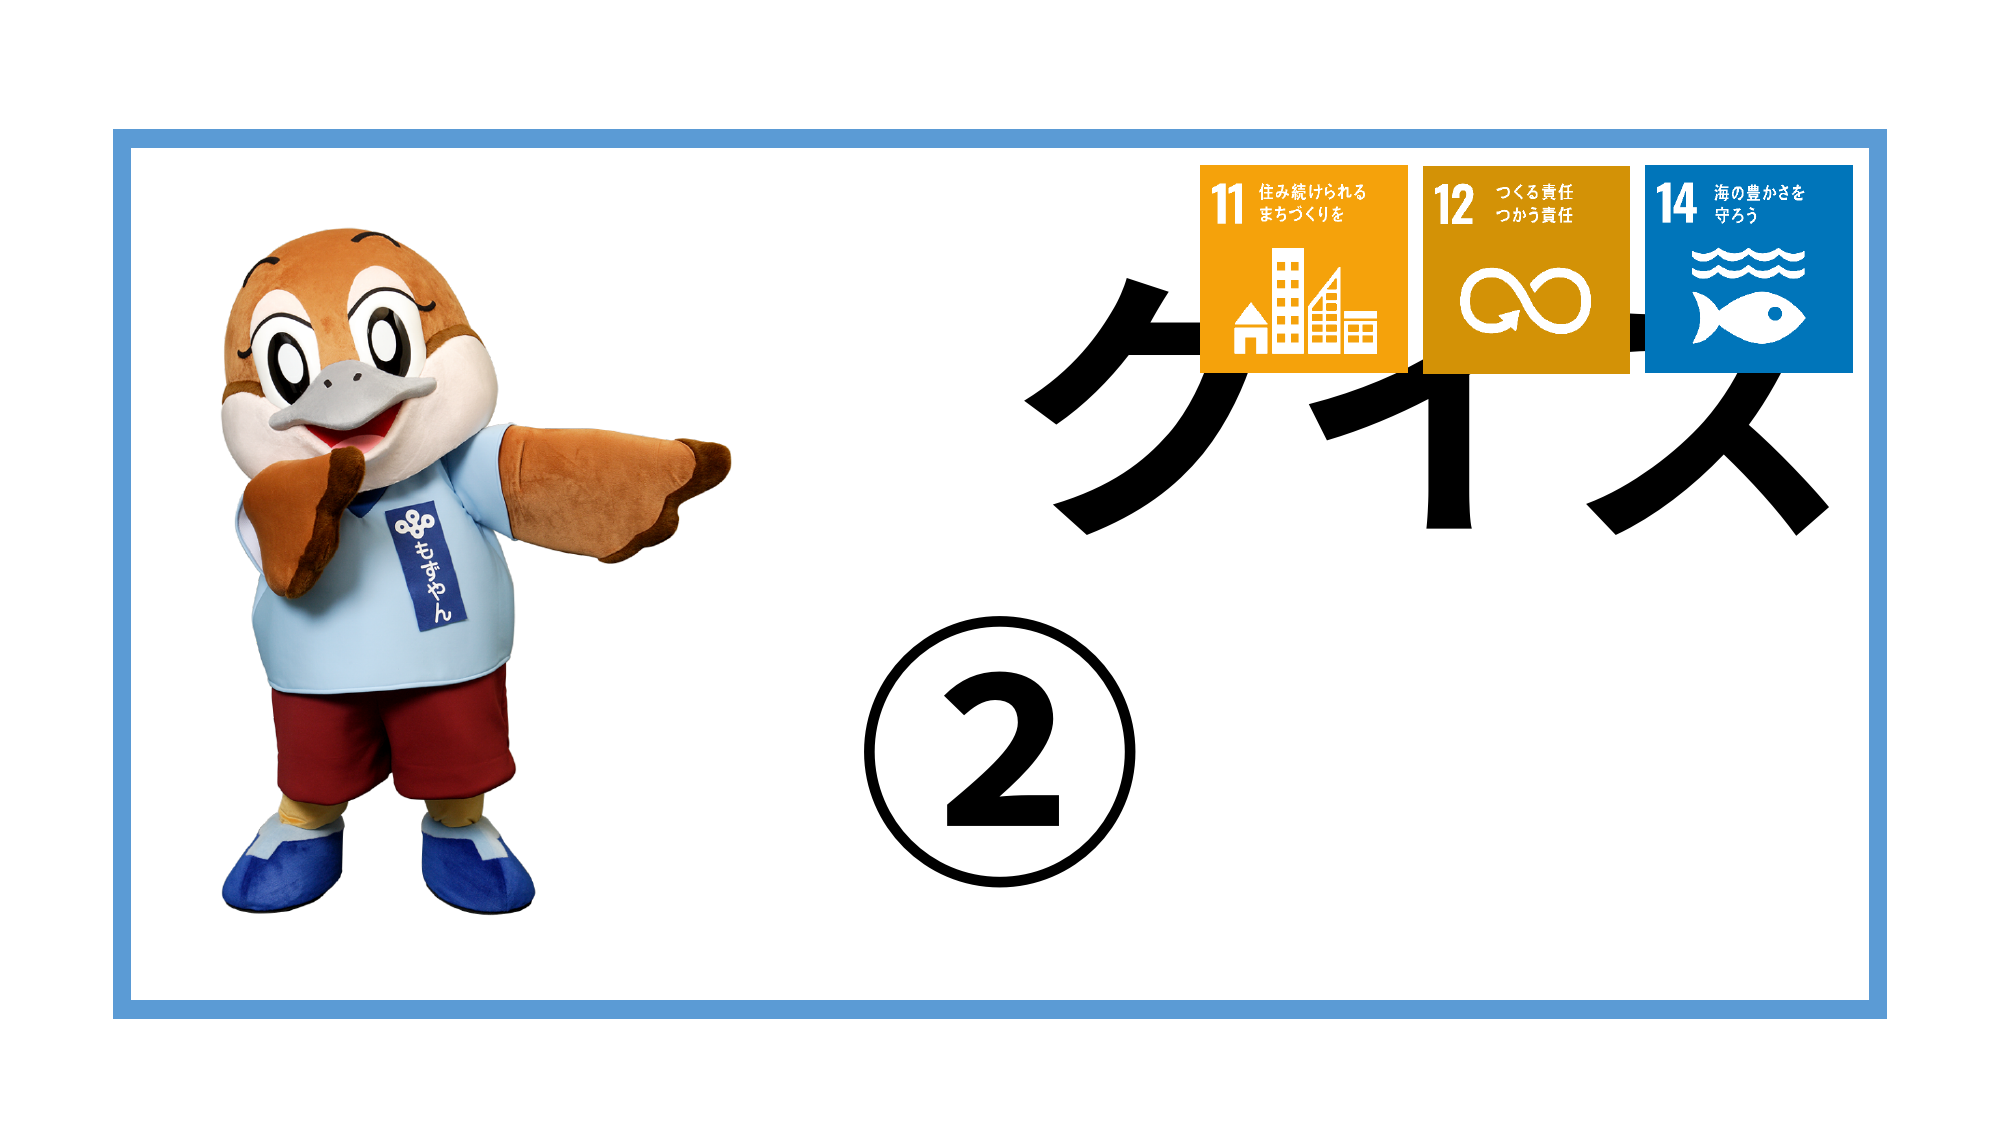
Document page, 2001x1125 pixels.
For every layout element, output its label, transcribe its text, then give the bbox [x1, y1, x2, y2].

picture [1422, 166, 1630, 374]
picture [205, 223, 735, 925]
picture [1200, 165, 1408, 373]
picture [1645, 165, 1853, 373]
text_box クイズ② [121, 137, 1879, 1011]
